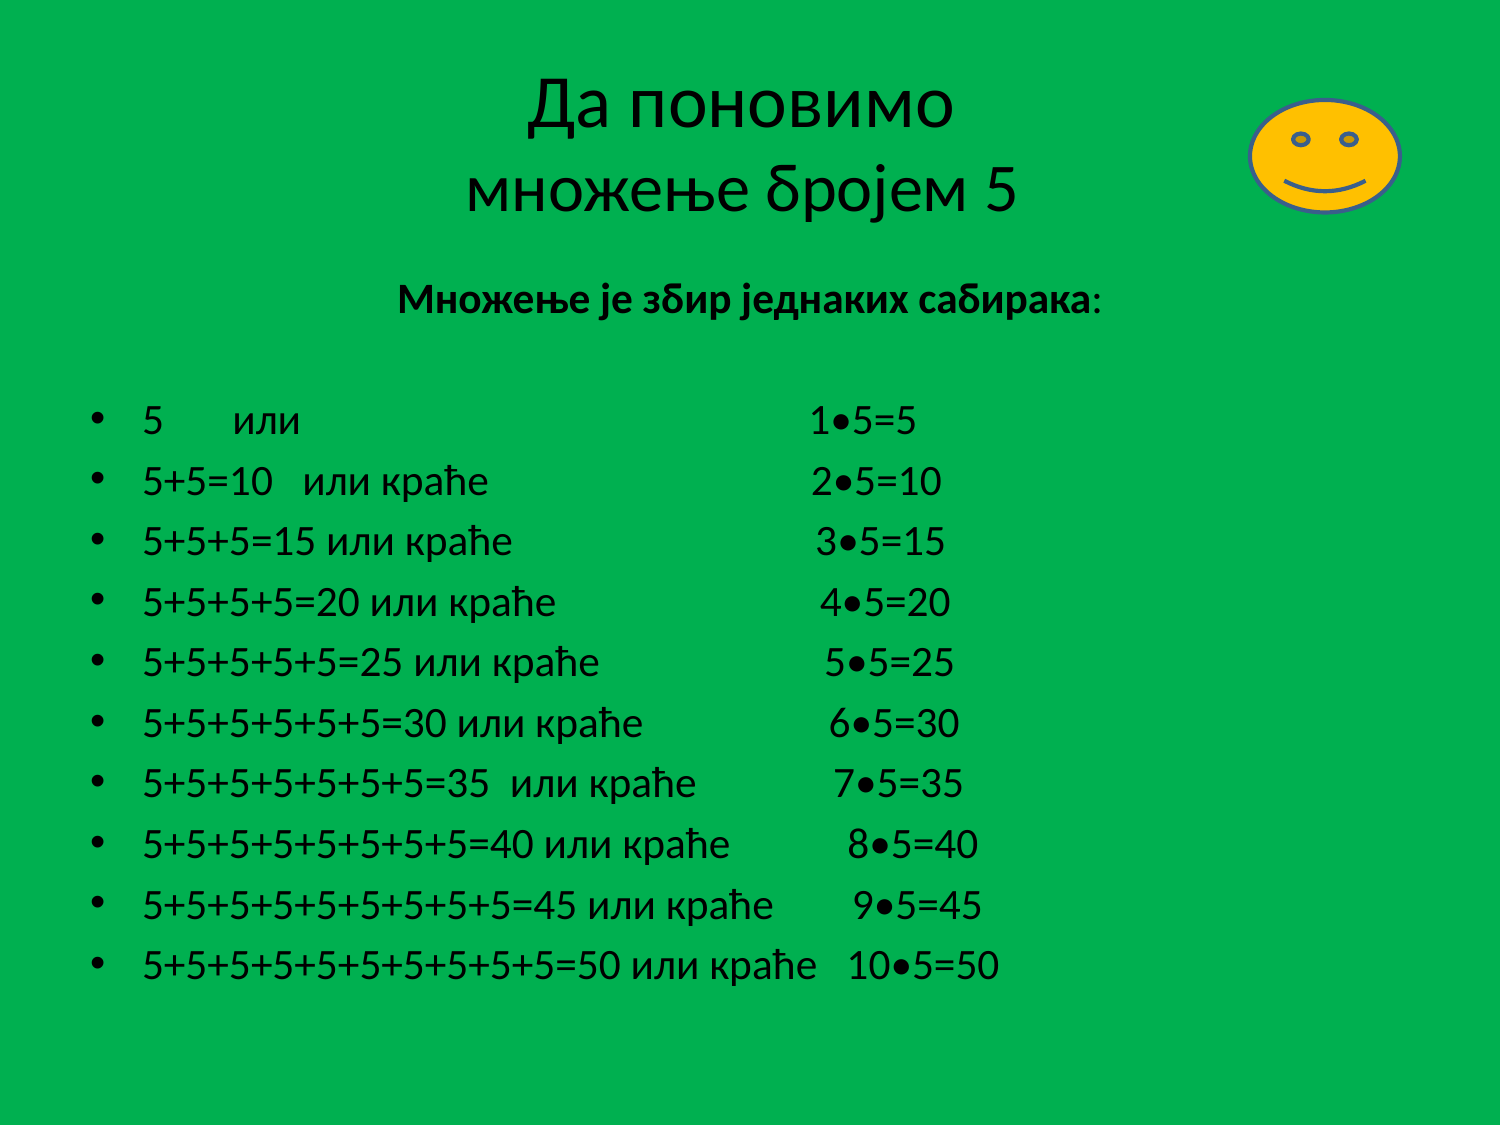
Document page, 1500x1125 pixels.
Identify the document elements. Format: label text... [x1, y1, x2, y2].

text_box [1247, 97, 1403, 215]
text_box Множење је збир једнаких сабирака: 5 или 1•5=5 5+5=10 или краће 2•5=10 5+5+5=15 или краће 3•5=15 5+5+5+5=20 или краће 4•5=20 5+5+5+5+5=25 или краће 5•5=25 5+5+5+5+5+5=30 или краће 6•5=30 5+5+5+5+5+5+5=35 или краће 7•5=35 5+5+5+5+5+5+5+5=40 или краће 8•5=40 5+5+5+5+5+5+5+5+5=45 или краће 9•5=45 5+5+5+5+5+5+5+5+5+5=50 или краће 10•5=50 [74, 262, 1425, 1005]
text_box Да поновимо множење бројем 5 [74, 45, 1425, 233]
